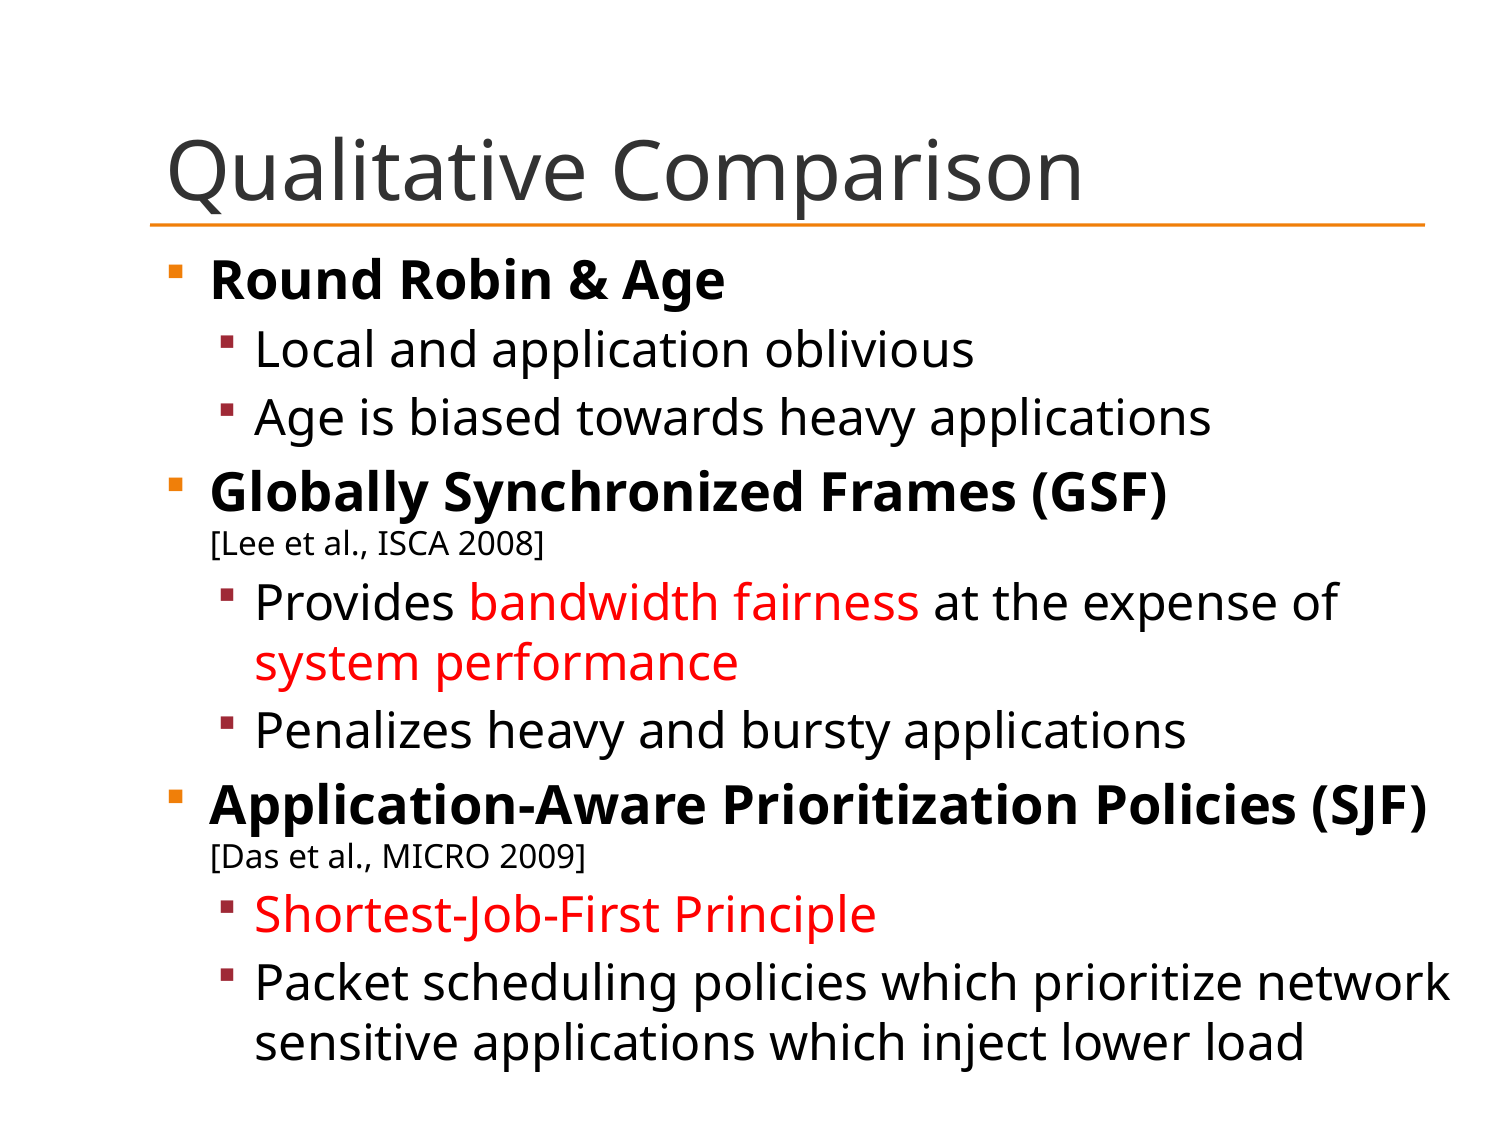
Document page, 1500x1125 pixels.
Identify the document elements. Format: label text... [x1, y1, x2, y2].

list Round Robin & Age Local and application oblivious Age is biased towards heavy applications Globally Synchronized Frames (GSF) [Lee et al., ISCA 2008] Provides bandwidth fairness at the expense of system performance Penalizes heavy and bursty applications Application-Aware Prioritization Policies (SJF) [Das et al., MICRO 2009] Shortest-Job-First Principle Packet scheduling policies which prioritize network sensitive applications which inject lower load [150, 237, 1500, 1088]
title Qualitative Comparison [150, 45, 1425, 233]
